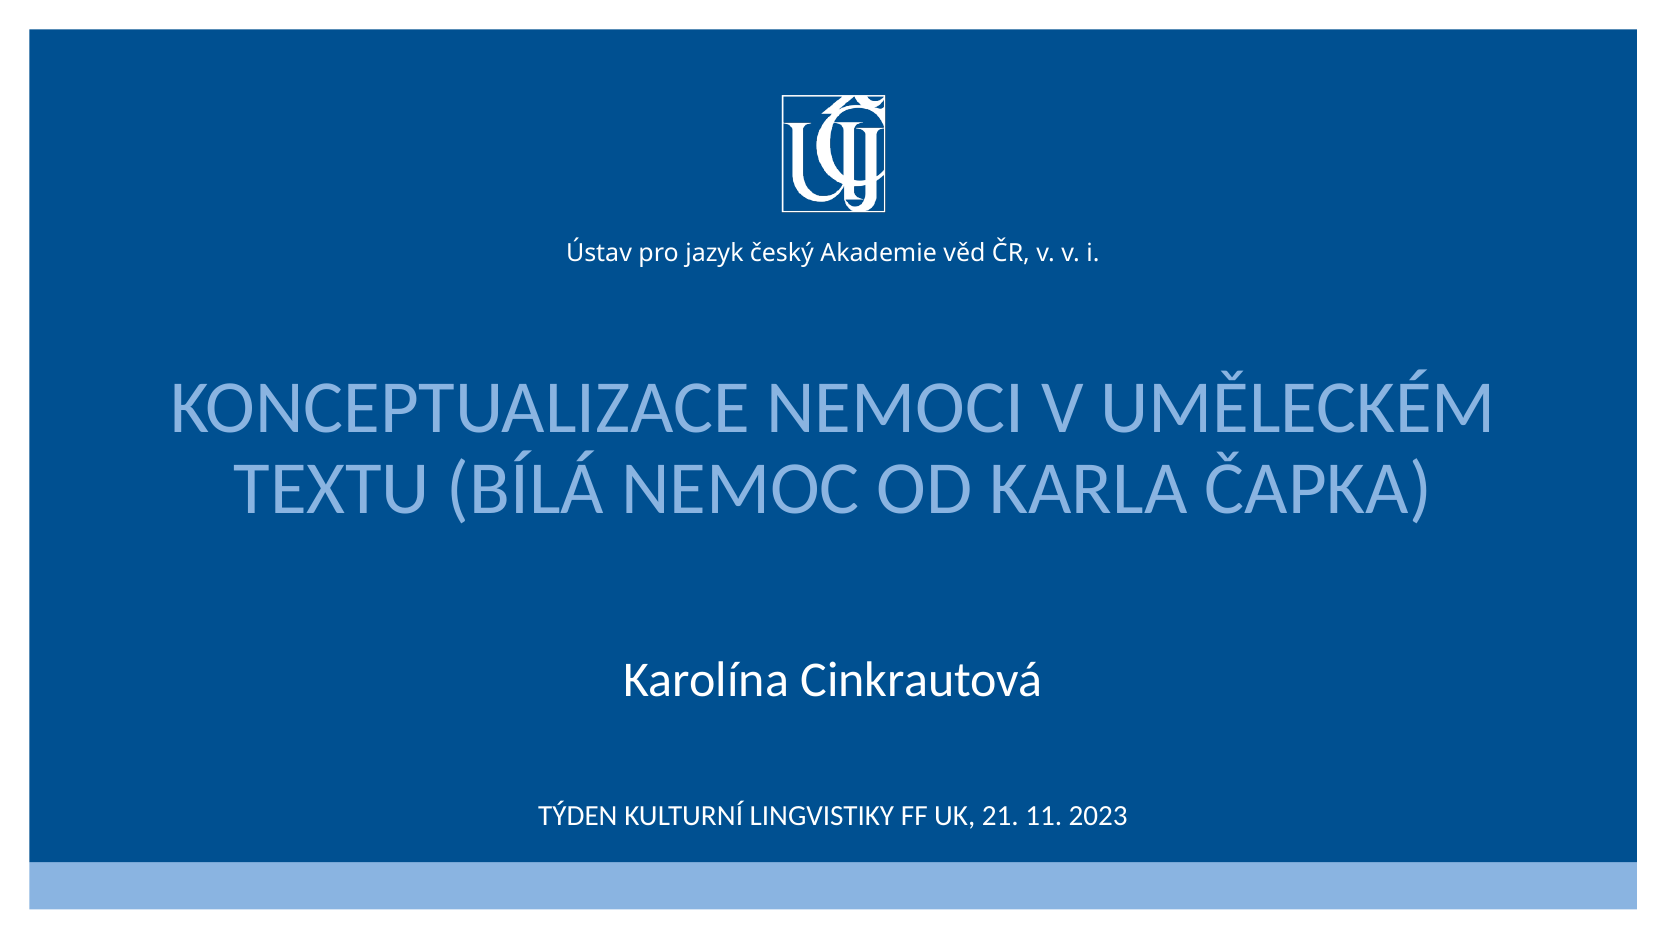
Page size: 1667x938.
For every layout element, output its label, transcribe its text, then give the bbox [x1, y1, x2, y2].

picture [781, 94, 886, 213]
list Týden kulturní lingvistiky FF UK, 21. 11. 2023 [95, 787, 1572, 846]
subtitle Karolína Cinkrautová [95, 645, 1572, 764]
title Konceptualizace nemoci v uměleckém textu (bílá nemoc od karla čapka) [95, 330, 1572, 567]
